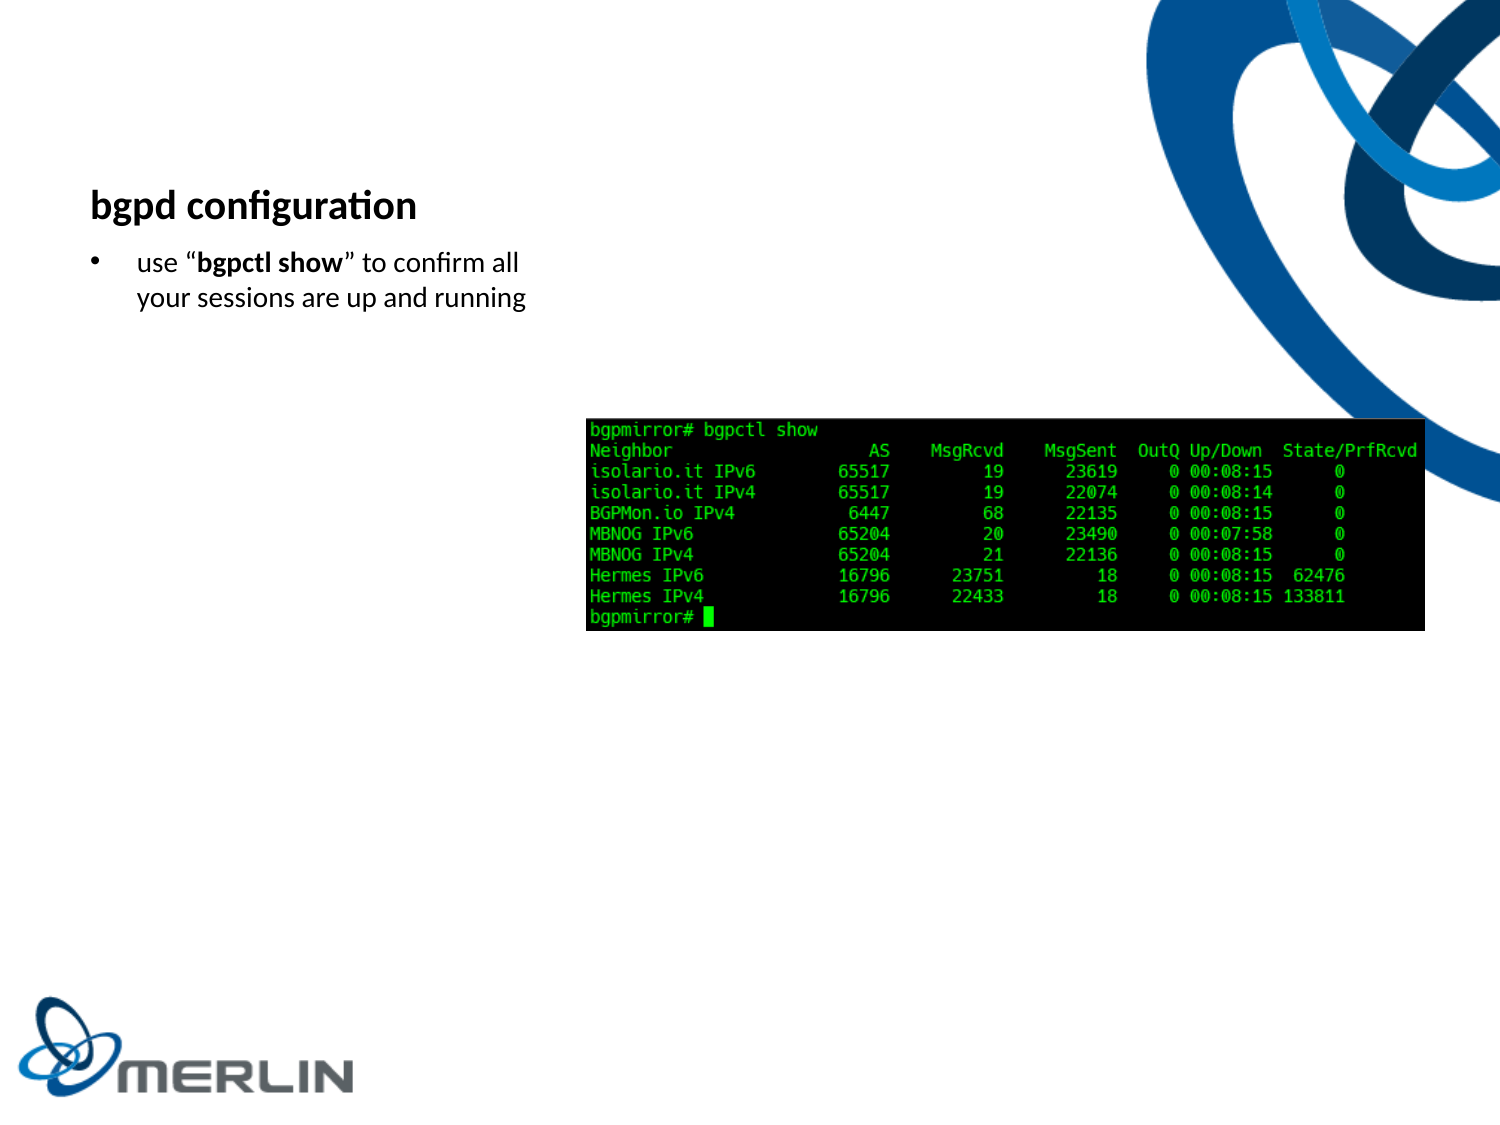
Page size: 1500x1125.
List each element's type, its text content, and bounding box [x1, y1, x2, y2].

list use “bgpctl show” to confirm all your sessions are up and running [75, 235, 569, 1005]
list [586, 418, 1426, 631]
title bgpd configuration [75, 44, 569, 235]
picture [0, 0, 1500, 1125]
